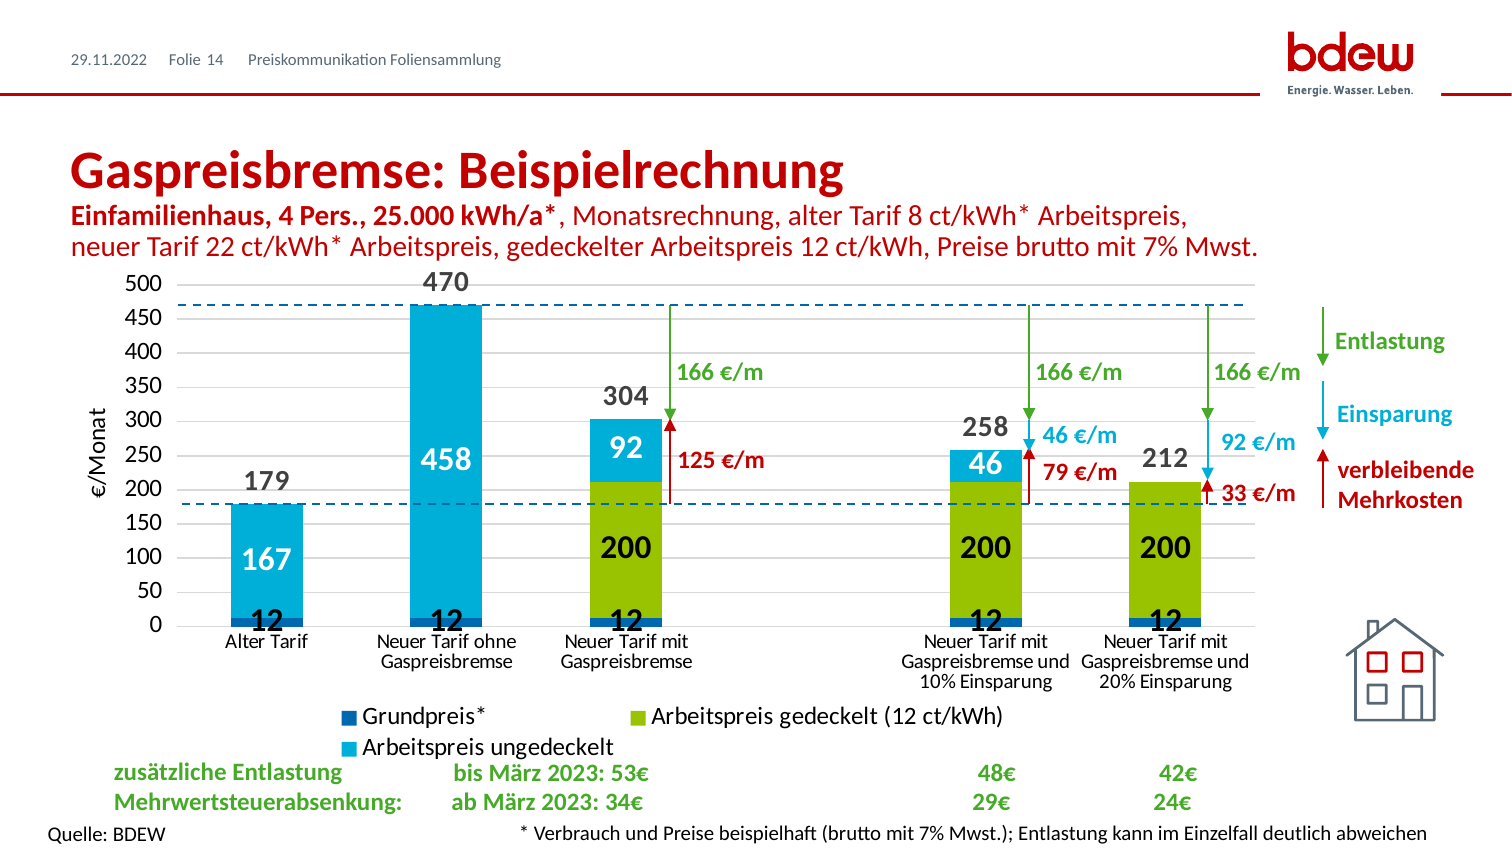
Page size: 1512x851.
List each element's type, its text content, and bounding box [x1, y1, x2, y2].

text_box bis März 2023: 53€ ab März 2023: 34€ [427, 768, 650, 816]
chart [70, 259, 1276, 768]
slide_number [70, 47, 154, 71]
text_box zusätzliche Entlastung Mehrwertsteuerabsenkung: [114, 768, 414, 816]
text_box 166 €/m [1276, 354, 1302, 385]
text_box 48€ 29€ [959, 768, 1017, 816]
text_box Einsparung [1337, 397, 1453, 428]
text_box [112, 803, 1453, 839]
text_box 92 €/m [1276, 425, 1297, 456]
text_box 33 €/m [1276, 476, 1297, 507]
text_box verbleibende Mehrkosten [1337, 453, 1475, 514]
slide_number 14 [200, 47, 236, 71]
text_box * Verbrauch und Preise beispielhaft (brutto mit 7% Mwst.); Entlastung kann im Einzelfall deutlich abweichen [518, 819, 1429, 845]
footer Preiskommunikation Foliensammlung [236, 47, 1099, 71]
text_box 42€ 24€ [1141, 768, 1198, 816]
picture [1295, 570, 1495, 770]
text_box Quelle: BDEW [47, 820, 166, 846]
title Gaspreisbremse: Beispielrechnung Einfamilienhaus, 4 Pers., 25.000 kWh/a*, Monatsrechnung, alter Tarif 8 ct/kWh* Arbeitspreis, neuer Tarif 22 ct/kWh* Arbeitspreis, gedeckelter Arbeitspreis 12 ct/kWh, Preise brutto mit 7% Mwst. [70, 141, 1441, 249]
text_box Entlastung [1335, 324, 1446, 355]
